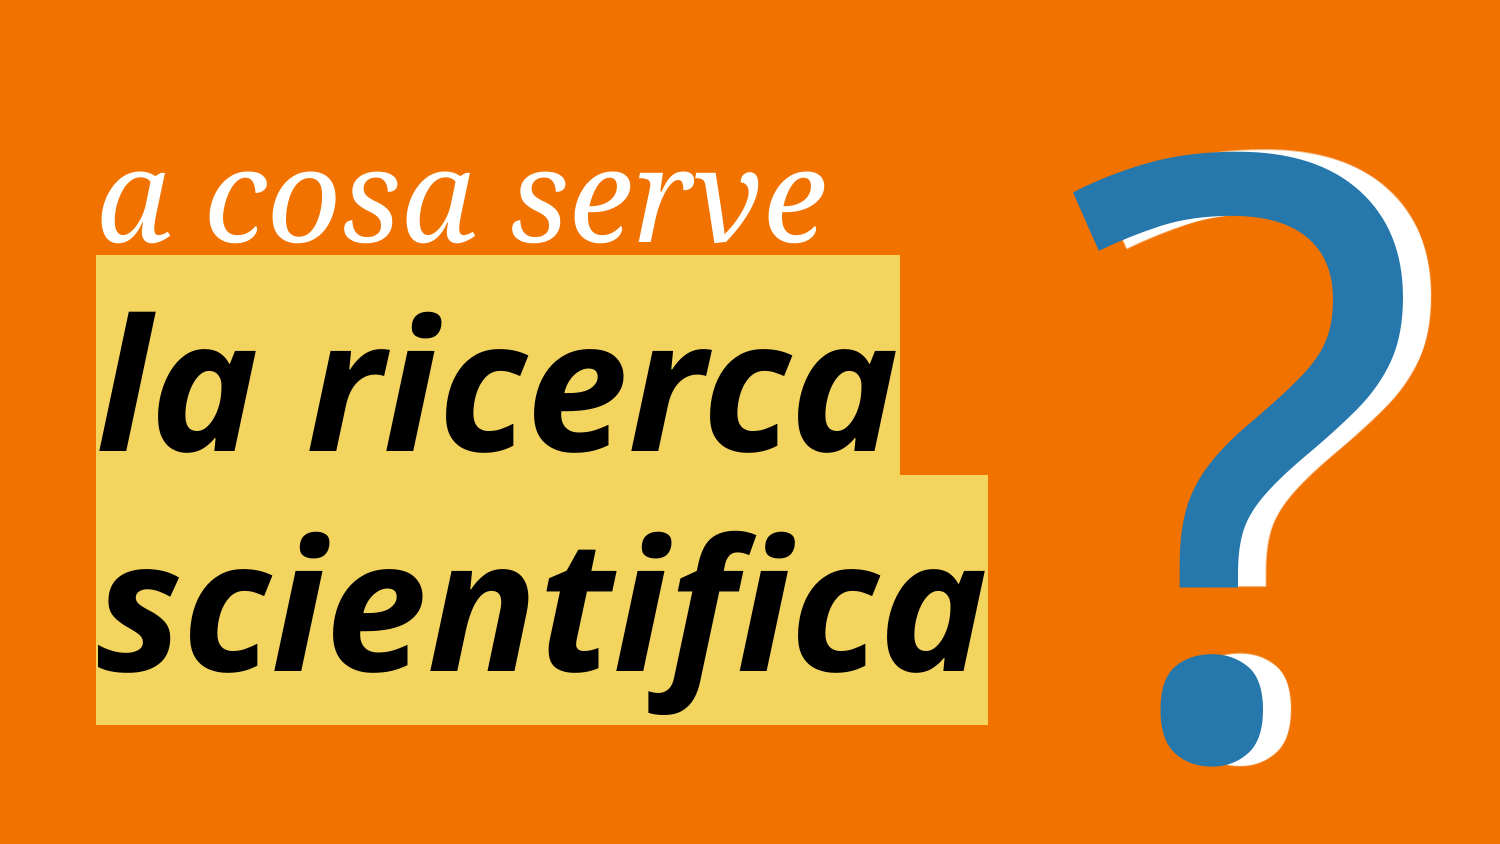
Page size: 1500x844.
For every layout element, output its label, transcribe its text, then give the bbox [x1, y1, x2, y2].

text_box ? [933, 0, 1440, 844]
title a cosa serve la ricerca scientifica [81, 51, 933, 769]
